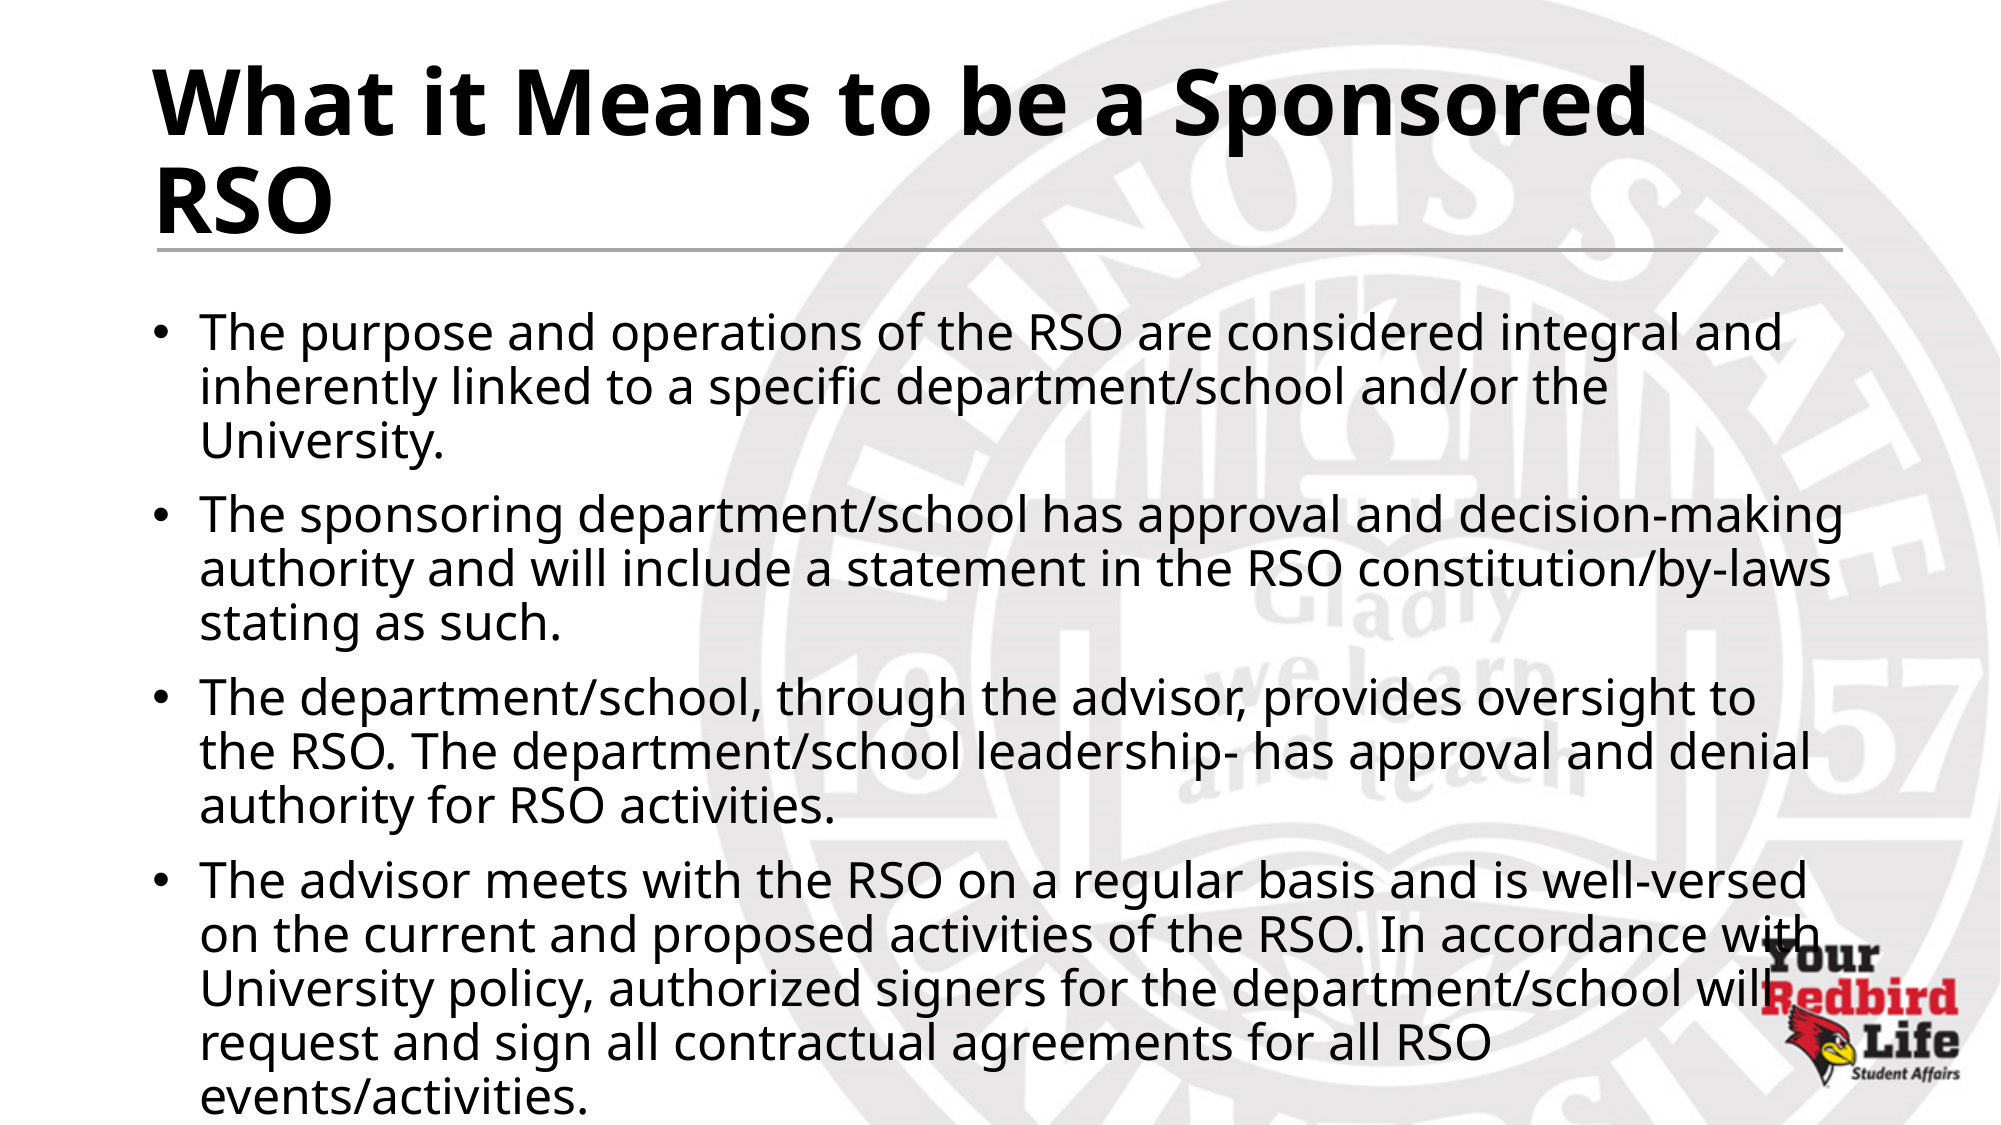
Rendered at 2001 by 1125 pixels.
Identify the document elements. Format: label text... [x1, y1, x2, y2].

title What it Means to be a Sponsored RSO [137, 59, 1863, 250]
picture [0, 0, 2001, 1125]
list The purpose and operations of the RSO are considered integral and inherently linked to a specific department/school and/or the University. The sponsoring department/school has approval and decision-making authority and will include a statement in the RSO constitution/by-laws stating as such. The department/school, through the advisor, provides oversight to the RSO. The department/school leadership- has approval and denial authority for RSO activities. The advisor meets with the RSO on a regular basis and is well-versed on the current and proposed activities of the RSO. In accordance with University policy, authorized signers for the department/school will request and sign all contractual agreements for all RSO events/activities. [137, 299, 1863, 1014]
